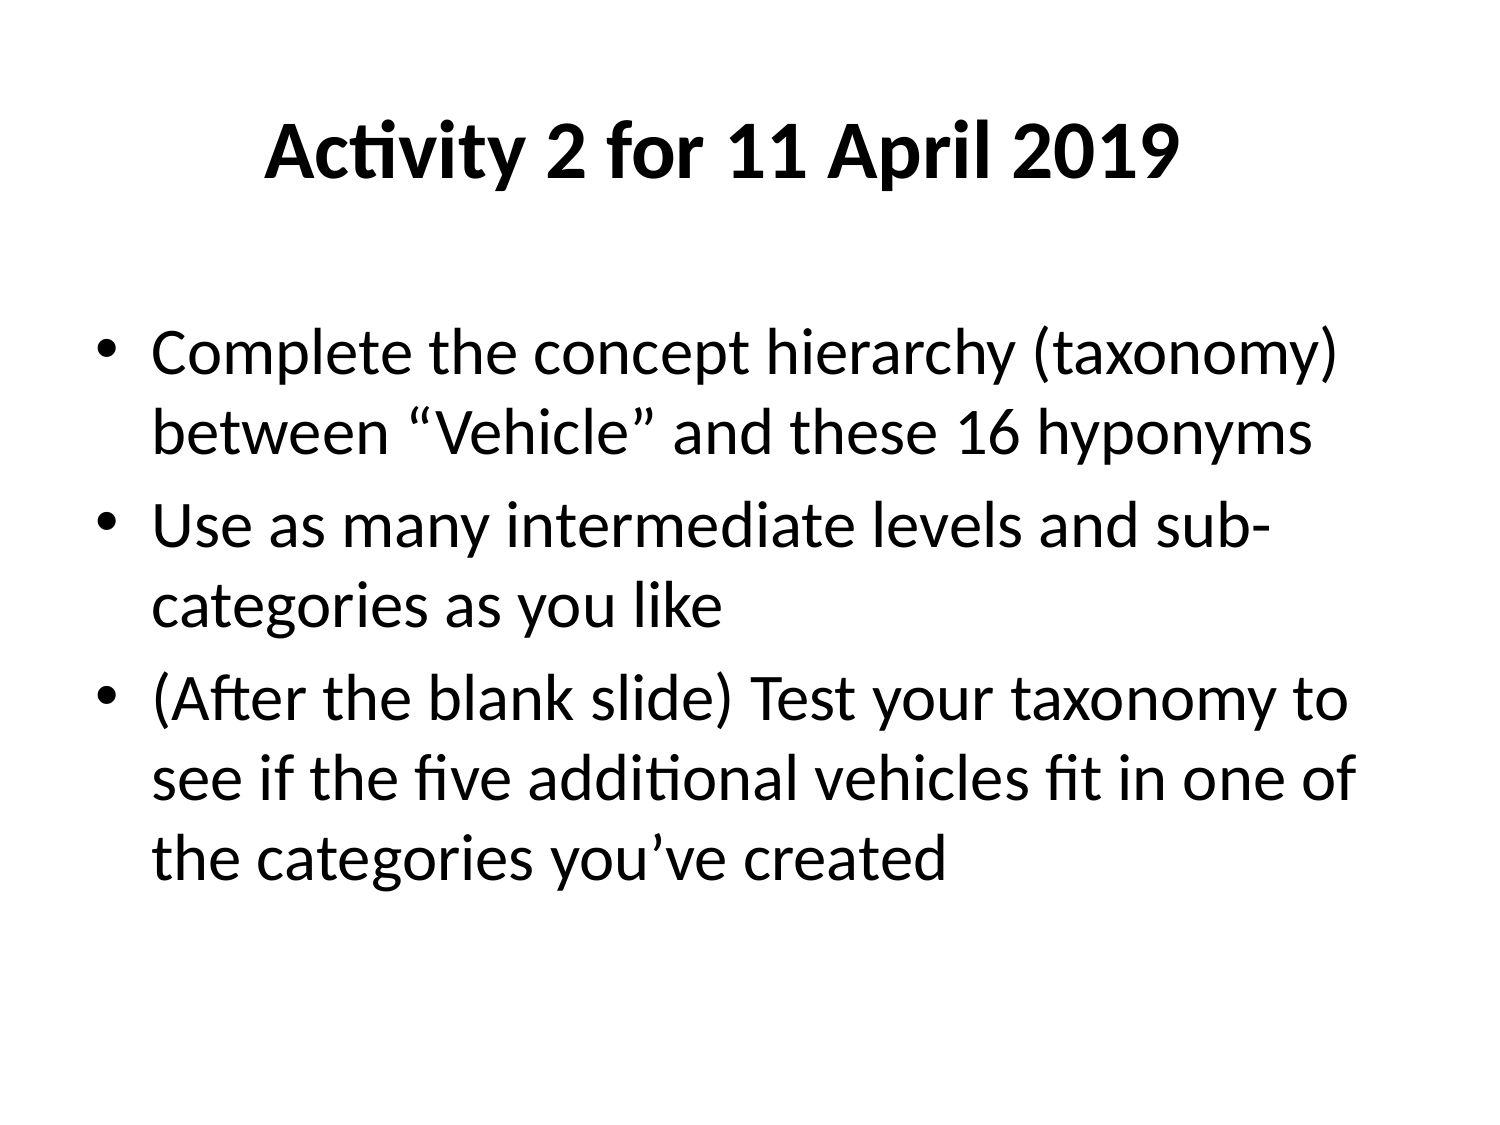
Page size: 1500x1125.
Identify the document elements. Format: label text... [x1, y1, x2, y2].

text_box Activity 2 for 11 April 2019 [249, 87, 1232, 203]
list Complete the concept hierarchy (taxonomy) between “Vehicle” and these 16 hyponyms Use as many intermediate levels and sub-categories as you like (After the blank slide) Test your taxonomy to see if the five additional vehicles fit in one of the categories you’ve created [80, 299, 1431, 1043]
